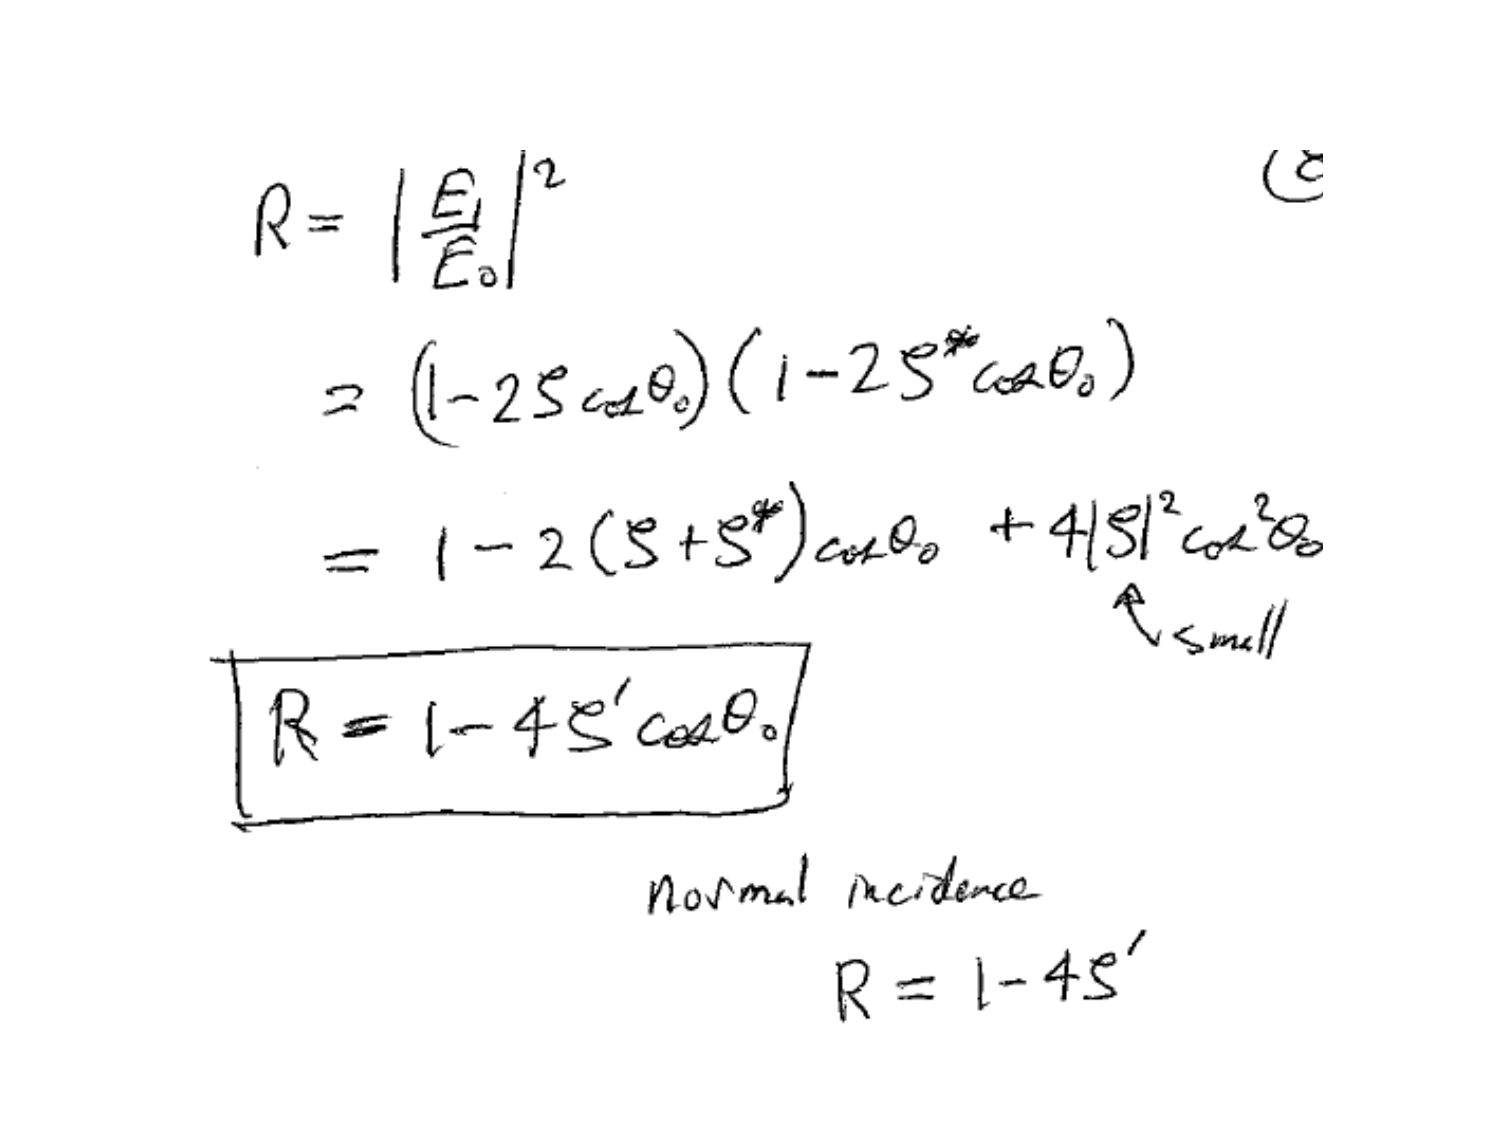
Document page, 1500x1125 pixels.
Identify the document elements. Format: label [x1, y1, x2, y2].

picture [162, 149, 1323, 1034]
